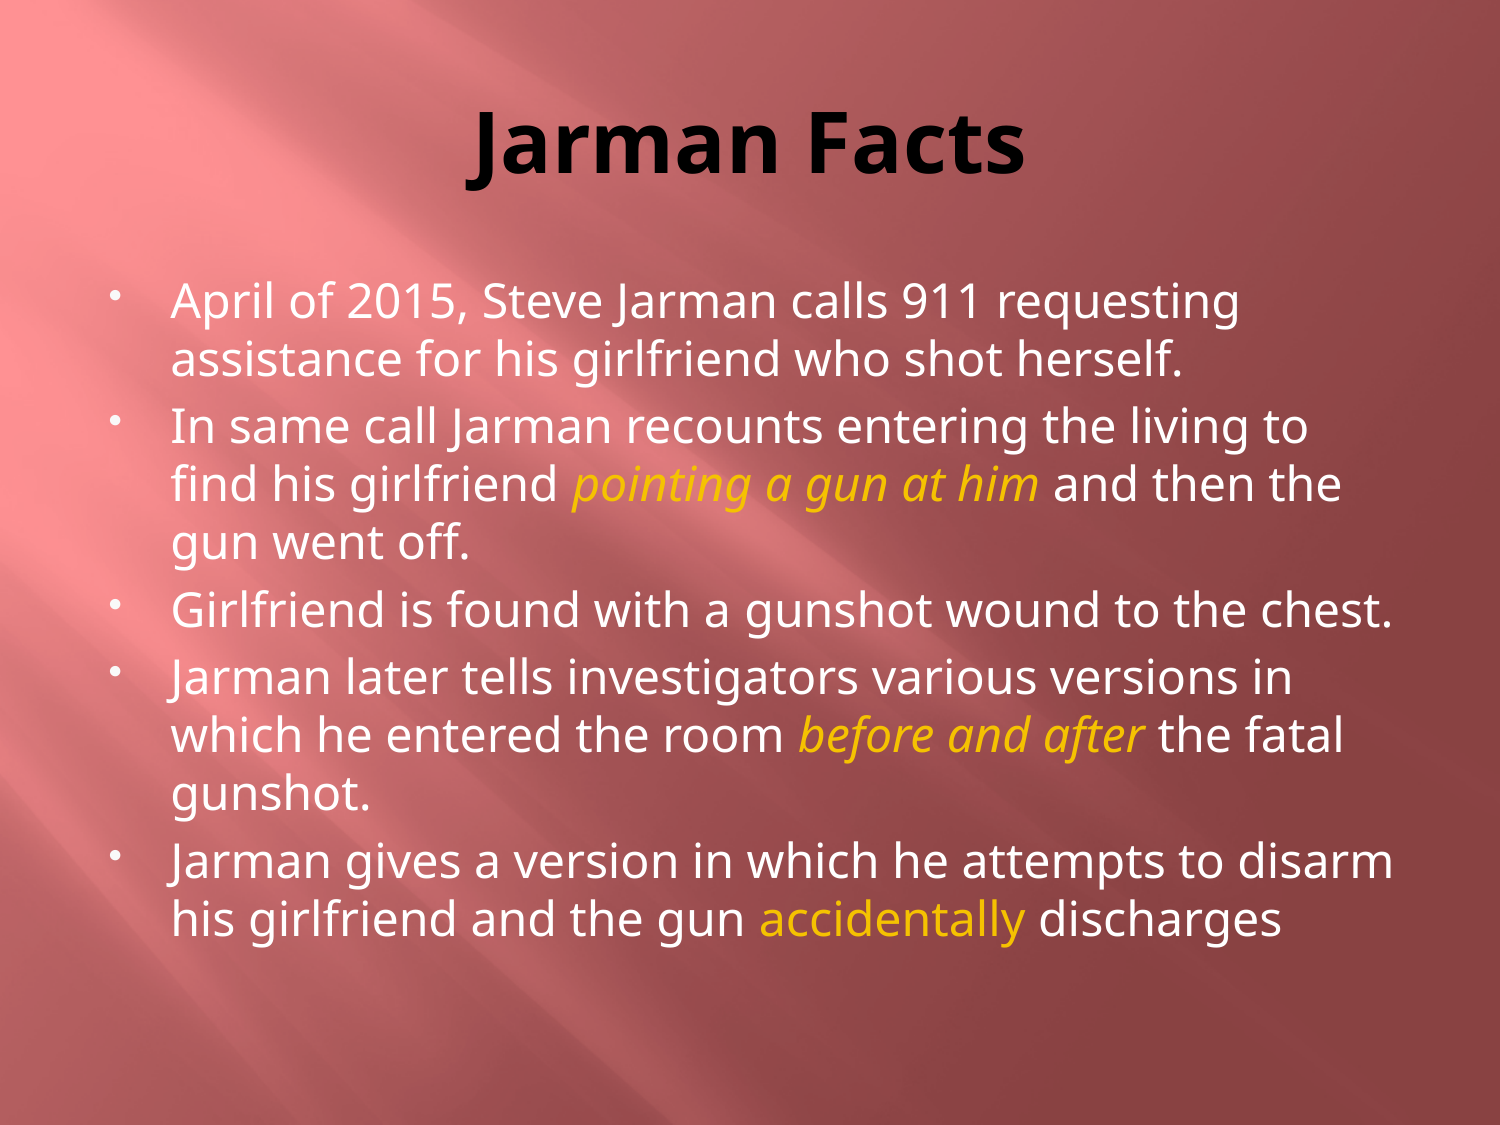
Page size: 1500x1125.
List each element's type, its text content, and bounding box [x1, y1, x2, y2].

list April of 2015, Steve Jarman calls 911 requesting assistance for his girlfriend who shot herself. In same call Jarman recounts entering the living to find his girlfriend pointing a gun at him and then the gun went off. Girlfriend is found with a gunshot wound to the chest. Jarman later tells investigators various versions in which he entered the room before and after the fatal gunshot. Jarman gives a version in which he attempts to disarm his girlfriend and the gun accidentally discharges [75, 262, 1425, 1035]
title Jarman Facts [75, 45, 1425, 233]
